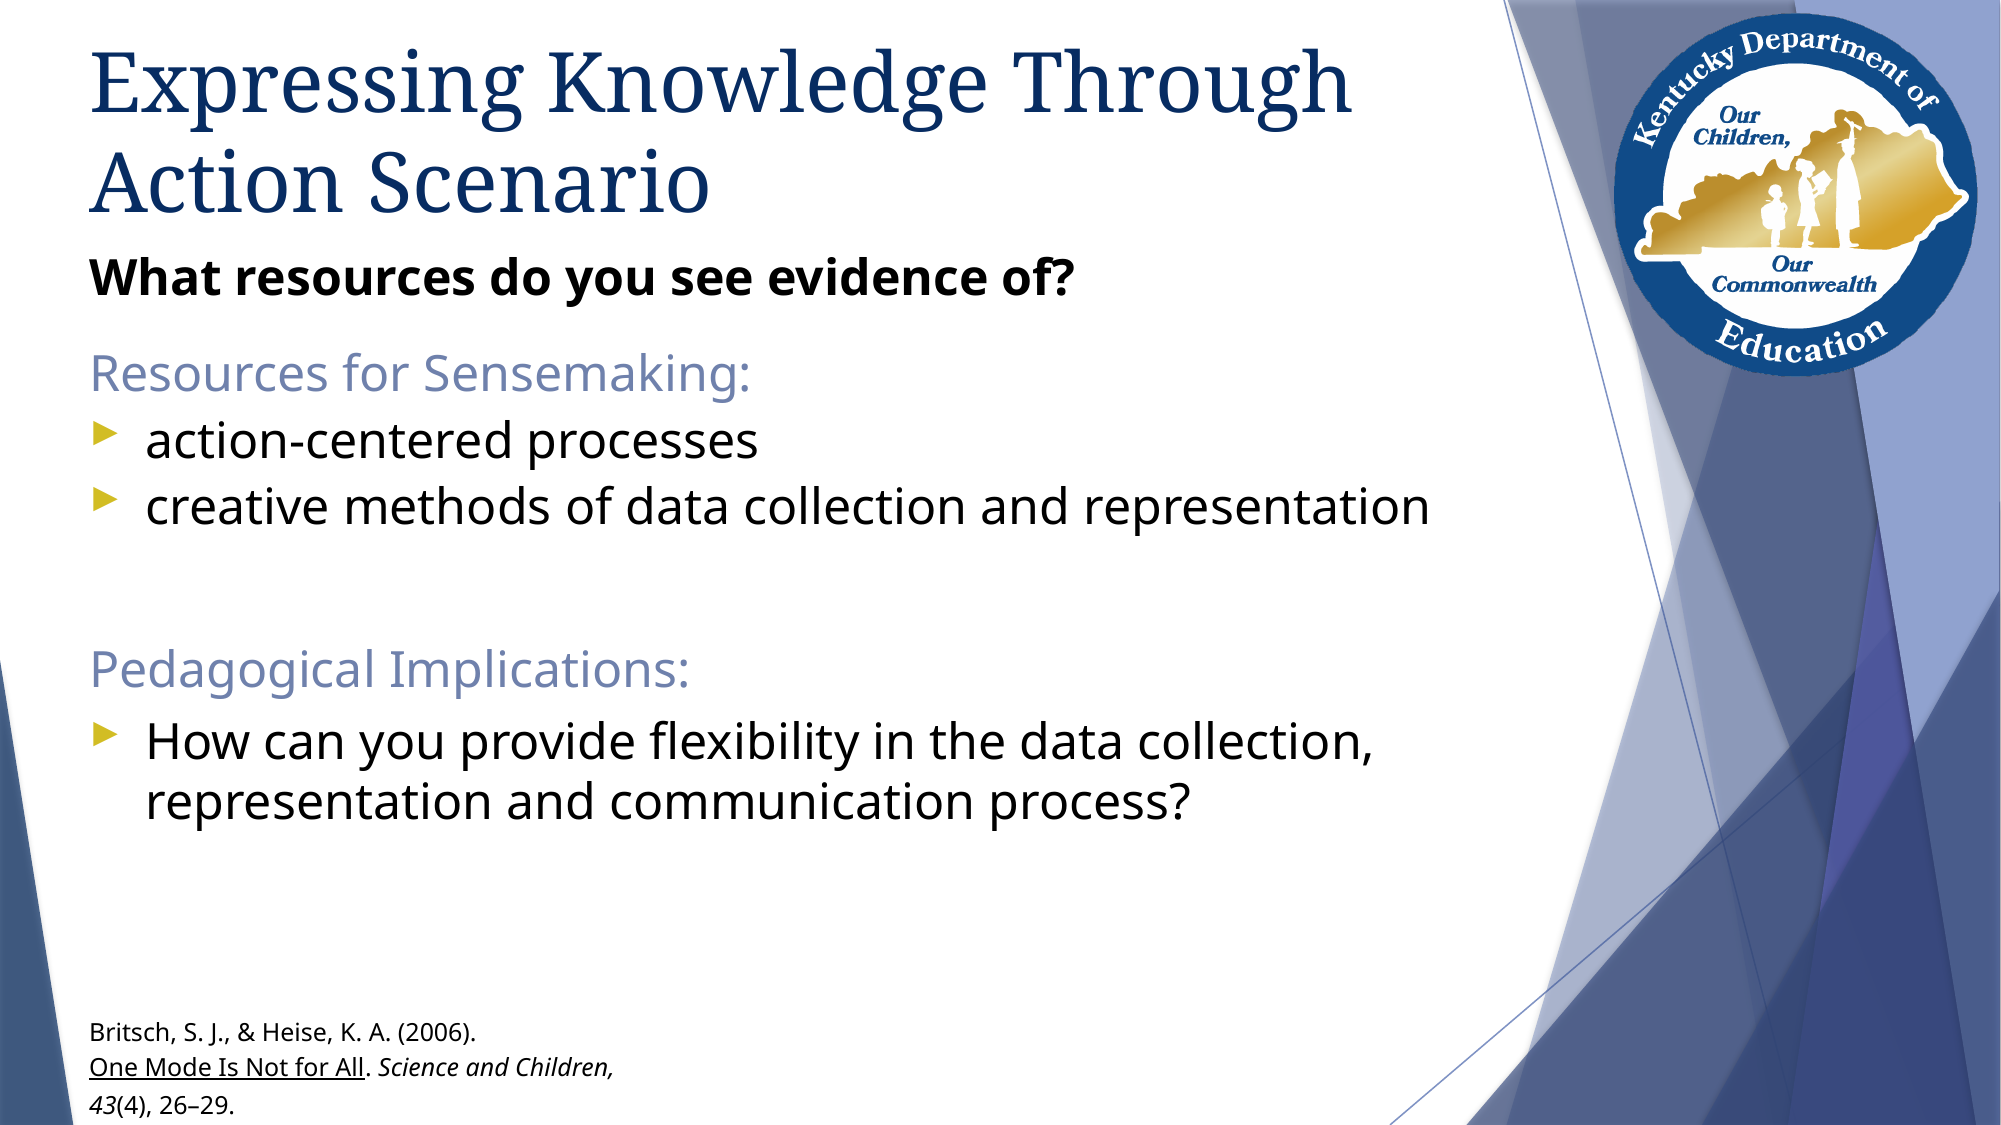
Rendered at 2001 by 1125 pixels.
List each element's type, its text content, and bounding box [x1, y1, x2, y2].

list What resources do you see evidence of? Resources for Sensemaking: action-centered processes creative methods of data collection and representation Pedagogical Implications: How can you provide flexibility in the data collection, representation and communication process? [74, 237, 1582, 1042]
text_box Britsch, S. J., & Heise, K. A. (2006). One Mode Is Not for All. Science and Children, 43(4), 26–29. [74, 1004, 645, 1080]
title Expressing Knowledge Through Action Scenario [74, 21, 1485, 237]
picture [1598, 0, 1989, 390]
